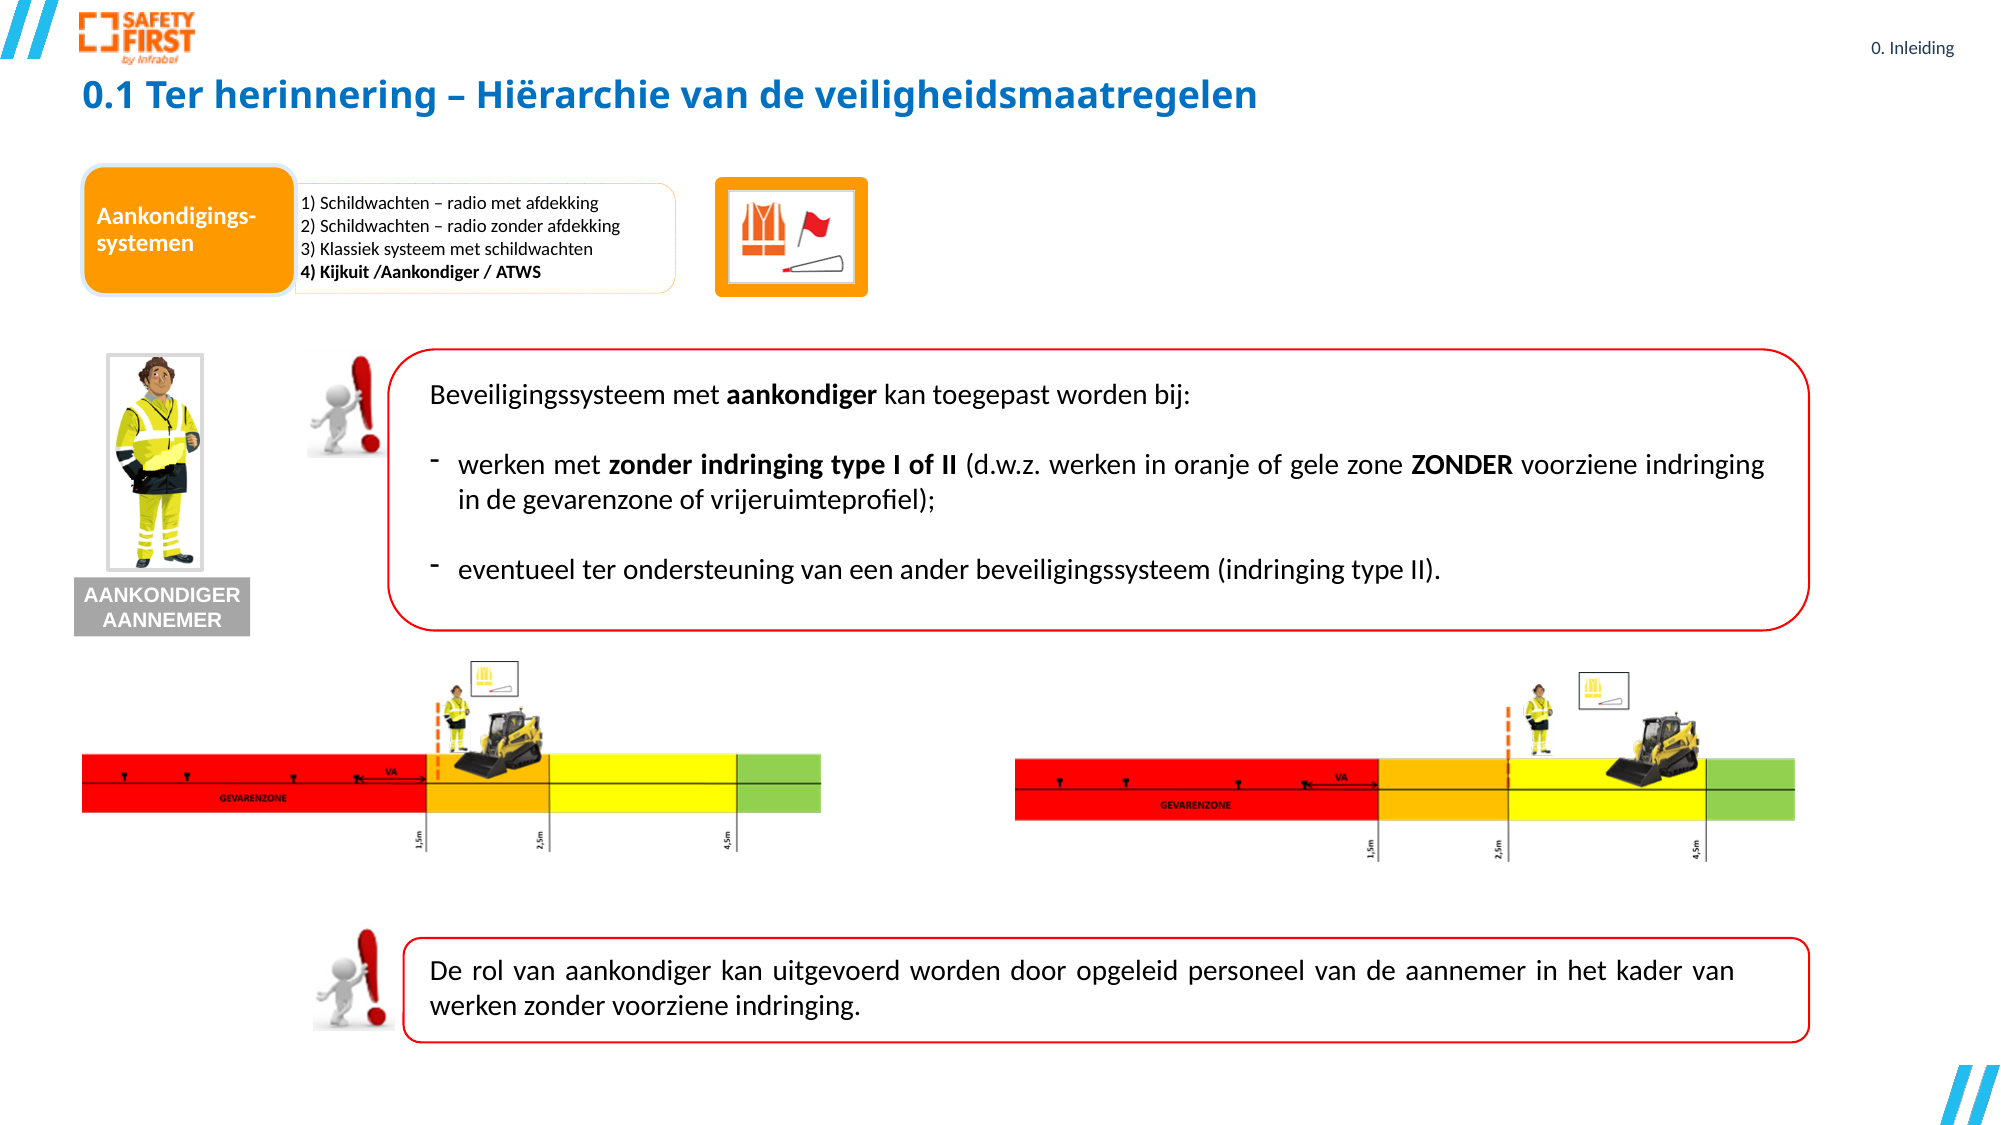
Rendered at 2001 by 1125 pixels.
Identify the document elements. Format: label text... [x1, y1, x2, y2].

picture [79, 12, 195, 65]
list 0. Inleiding [1602, 30, 1970, 90]
picture [1015, 672, 1796, 865]
picture [715, 177, 868, 298]
text_box 1) Schildwachten – radio met afdekking 2) Schildwachten – radio zonder afdekking 3) Klassiek systeem met schildwachten 4) Kijkuit /Aankondiger / ATWS [294, 182, 677, 295]
picture [0, 0, 59, 59]
text_box Aankondigings-systemen [82, 165, 296, 296]
picture [313, 922, 395, 1031]
text_box [403, 937, 1810, 1043]
picture [110, 356, 200, 568]
text_box [388, 349, 1810, 631]
text_box 0.1 Ter herinnering – Hiërarchie van de veiligheidsmaatregelen [82, 71, 1406, 155]
picture [1940, 1065, 2000, 1125]
picture [82, 661, 822, 855]
text_box AANKONDIGER AANNEMER [74, 577, 251, 637]
picture [307, 349, 389, 458]
